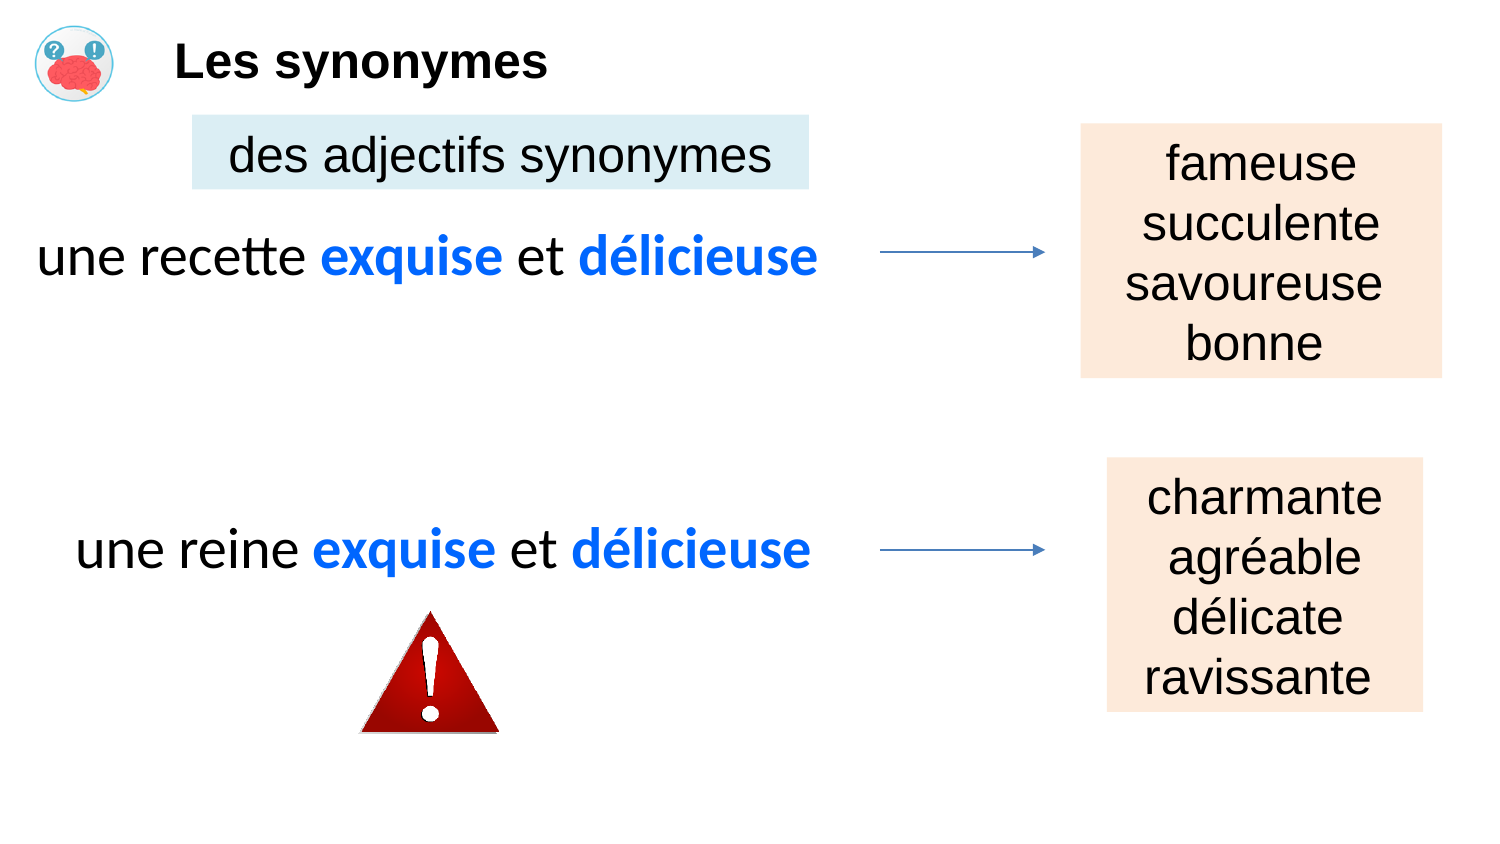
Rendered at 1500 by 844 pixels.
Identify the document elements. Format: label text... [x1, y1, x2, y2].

text_box Les synonymes [159, 21, 736, 97]
text_box des adjectifs synonymes [192, 114, 809, 190]
text_box une recette exquise et délicieuse [21, 209, 845, 294]
text_box une reine exquise et délicieuse [60, 502, 904, 588]
text_box charmante agréable délicate ravissante [1106, 457, 1424, 712]
picture [29, 21, 117, 105]
picture [357, 610, 501, 735]
text_box fameuse succulente savoureuse bonne [1080, 123, 1443, 379]
